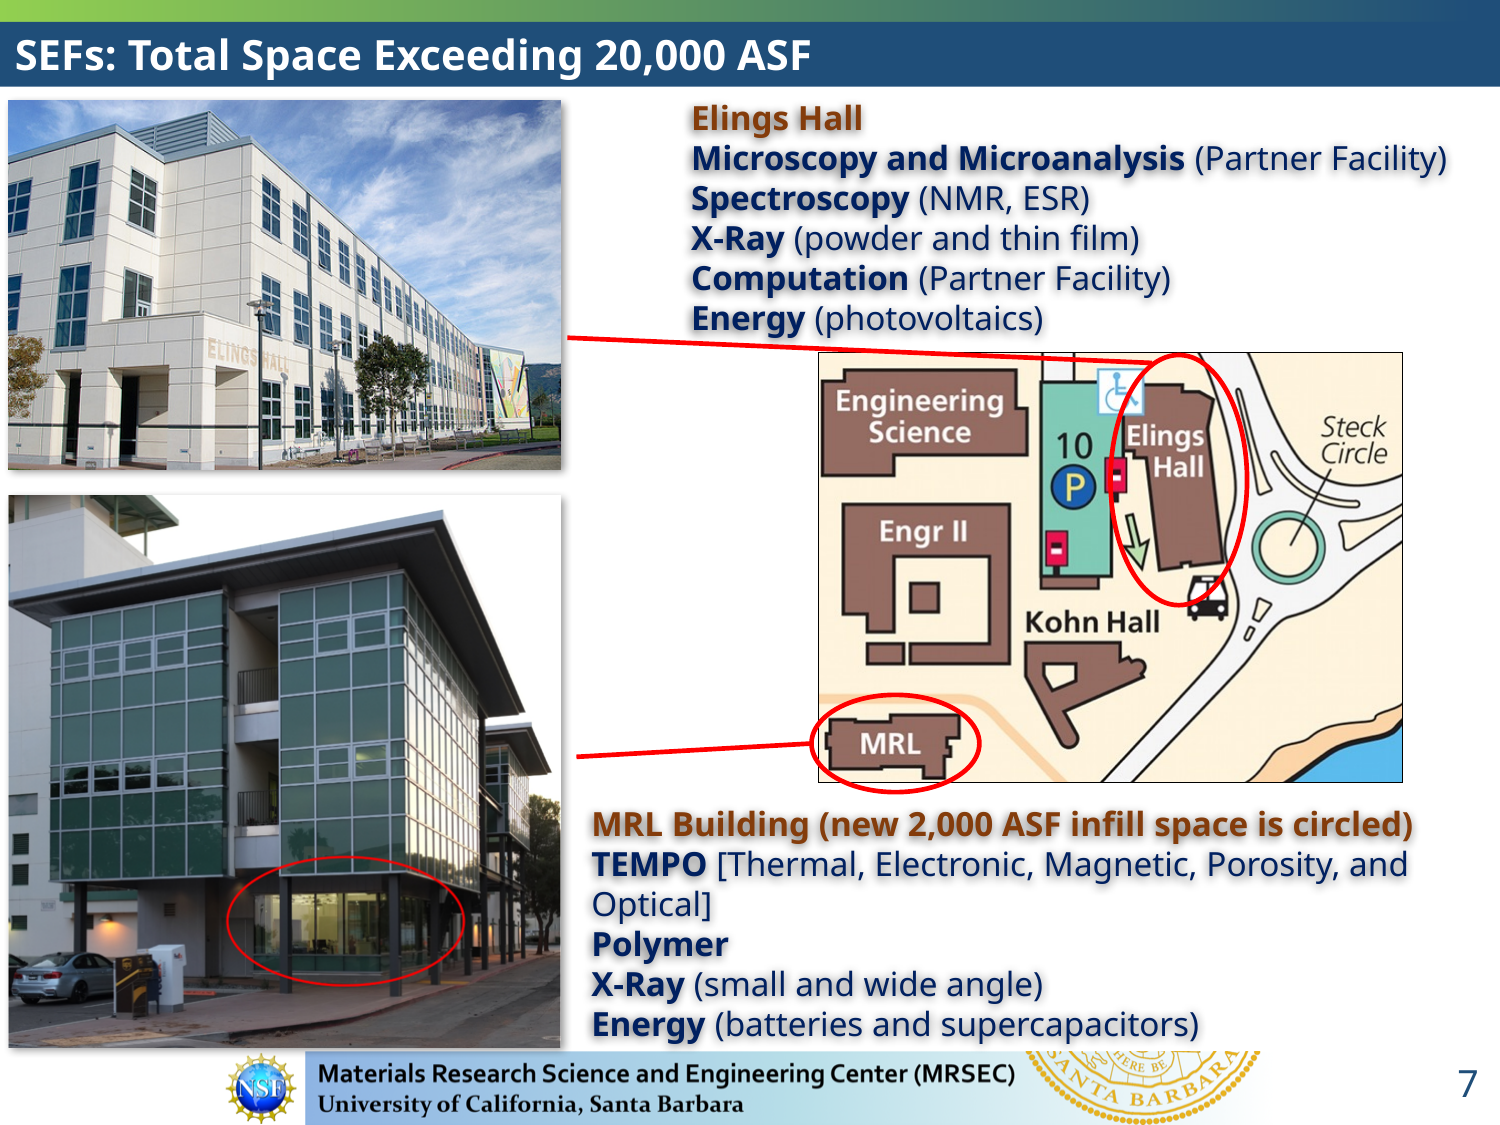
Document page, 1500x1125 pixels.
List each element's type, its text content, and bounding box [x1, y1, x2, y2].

text_box SEFs: Total Space Exceeding 20,000 ASF [0, 21, 1500, 87]
text_box 7 [1378, 1055, 1495, 1116]
text_box MRL Building (new 2,000 ASF infill space is circled) TEMPO [Thermal, Electronic, Magnetic, Porosity, and Optical] Polymer X-Ray (small and wide angle) Energy (batteries and supercapacitors) [576, 795, 1475, 1051]
picture [8, 495, 561, 1048]
text_box [845, 783, 946, 793]
picture [818, 352, 1403, 783]
text_box [811, 723, 818, 764]
picture [225, 1051, 1275, 1125]
picture [8, 100, 561, 470]
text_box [576, 743, 812, 757]
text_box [567, 337, 1153, 363]
text_box Elings Hall Microscopy and Microanalysis (Partner Facility) Spectroscopy (NMR, ESR) X-Ray (powder and thin film) Computation (Partner Facility) Energy (photovoltaics) [676, 90, 1500, 345]
